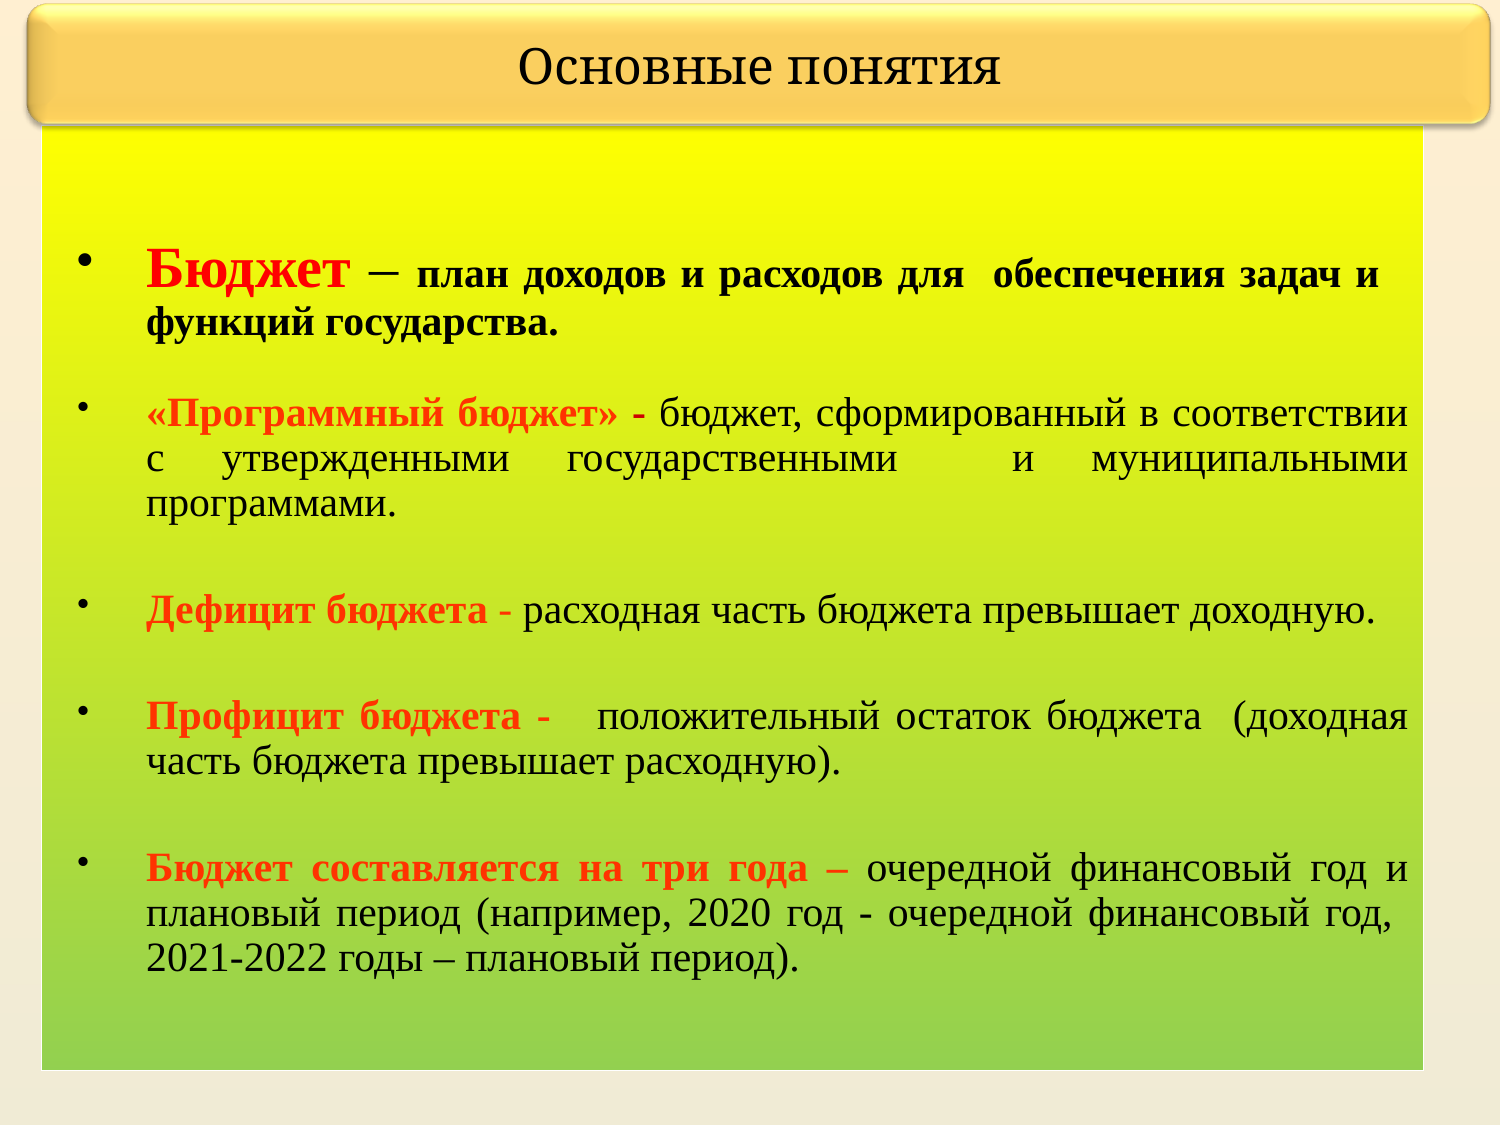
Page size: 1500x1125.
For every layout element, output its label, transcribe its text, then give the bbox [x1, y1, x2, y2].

list Бюджет – план доходов и расходов для обеспечения задач и функций государства. «Программный бюджет» - бюджет, сформированный в соответствии с утвержденными государственными и муниципальными программами. Дефицит бюджета - расходная часть бюджета превышает доходную. Профицит бюджета - положительный остаток бюджета (доходная часть бюджета превышает расходную). Бюджет составляется на три года – очередной финансовый год и плановый период (например, 2020 год - очередной финансовый год, 2021-2022 годы – плановый период). [41, 173, 1424, 1071]
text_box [17, 0, 1500, 139]
